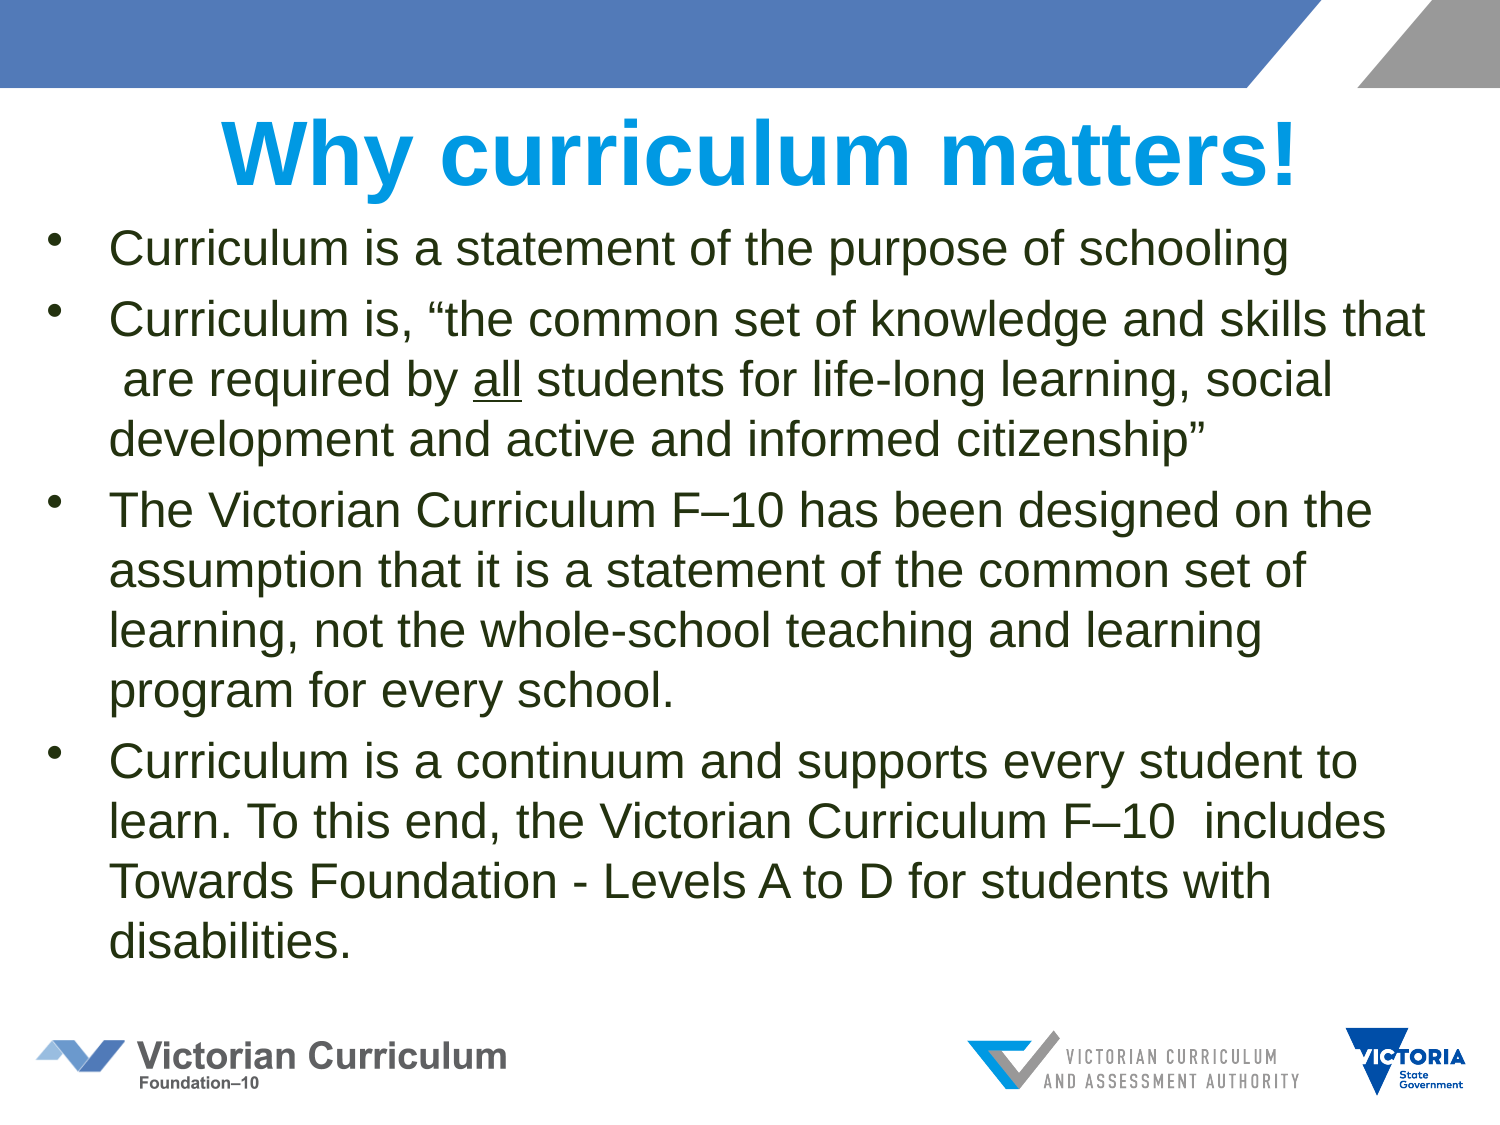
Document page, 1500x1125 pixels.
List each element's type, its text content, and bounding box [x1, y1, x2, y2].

title Why curriculum matters! [123, 54, 1399, 208]
list Curriculum is a statement of the purpose of schooling Curriculum is, “the common set of knowledge and skills that are required by all students for life-long learning, social development and active and informed citizenship” The Victorian Curriculum F–10 has been designed on the assumption that it is a statement of the common set of learning, not the whole-school teaching and learning program for every school. Curriculum is a continuum and supports every student to learn. To this end, the Victorian Curriculum F–10 includes Towards Foundation - Levels A to D for students with disabilities. [29, 208, 1471, 893]
picture [0, 0, 1500, 1125]
